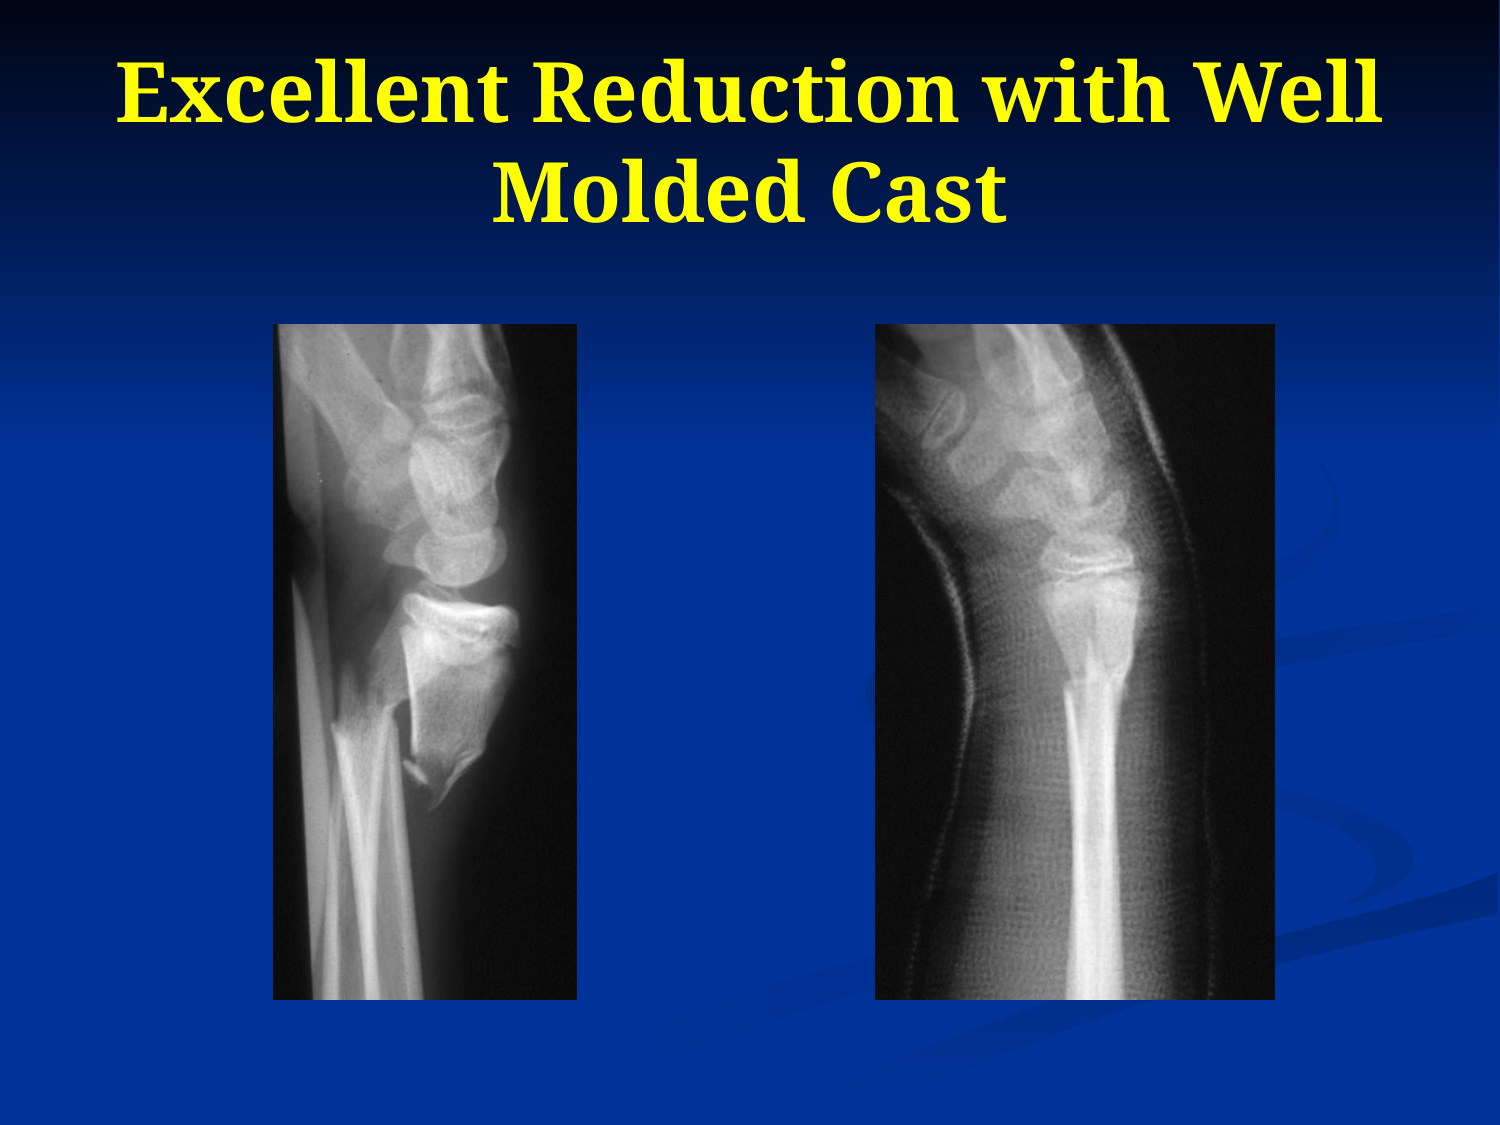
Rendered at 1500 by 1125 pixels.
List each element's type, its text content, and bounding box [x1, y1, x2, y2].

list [874, 324, 1275, 1001]
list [272, 324, 577, 1001]
title Excellent Reduction with Well Molded Cast [74, 44, 1426, 233]
